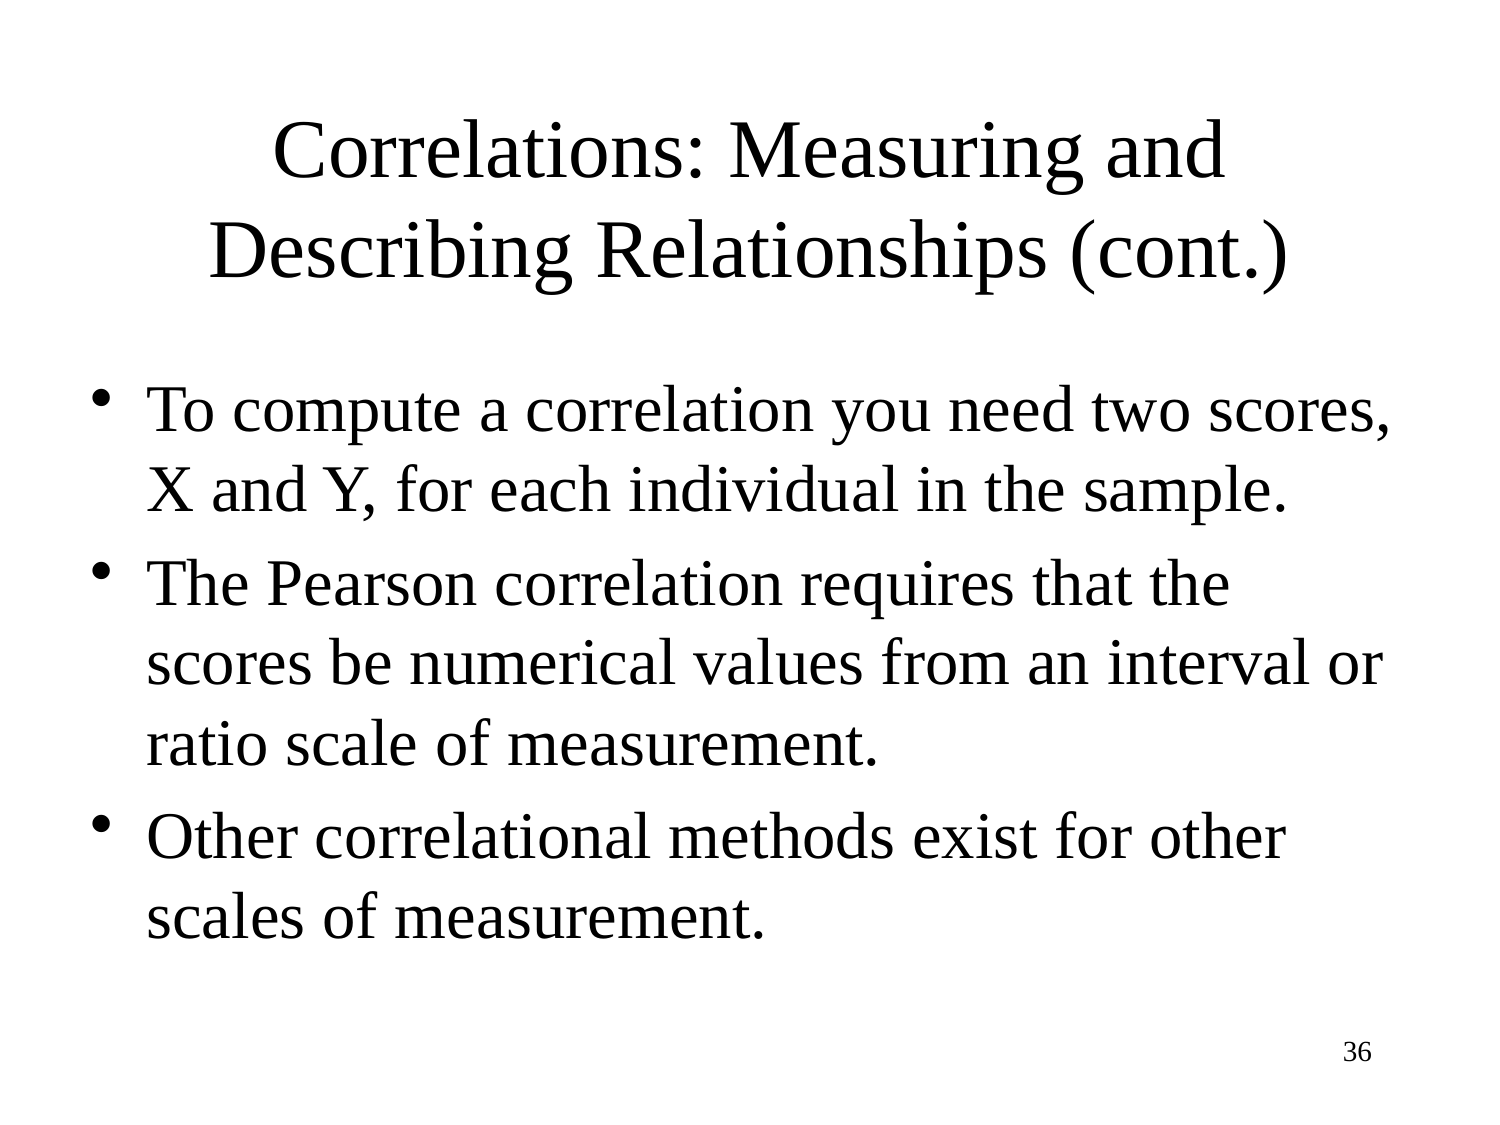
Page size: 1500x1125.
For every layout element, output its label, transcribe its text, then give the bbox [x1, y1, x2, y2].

title Correlations: Measuring and Describing Relationships (cont.) [112, 99, 1388, 288]
slide_number 36 [1074, 1024, 1388, 1101]
list To compute a correlation you need two scores, X and Y, for each individual in the sample. The Pearson correlation requires that the scores be numerical values from an interval or ratio scale of measurement. Other correlational methods exist for other scales of measurement. [75, 357, 1425, 1100]
